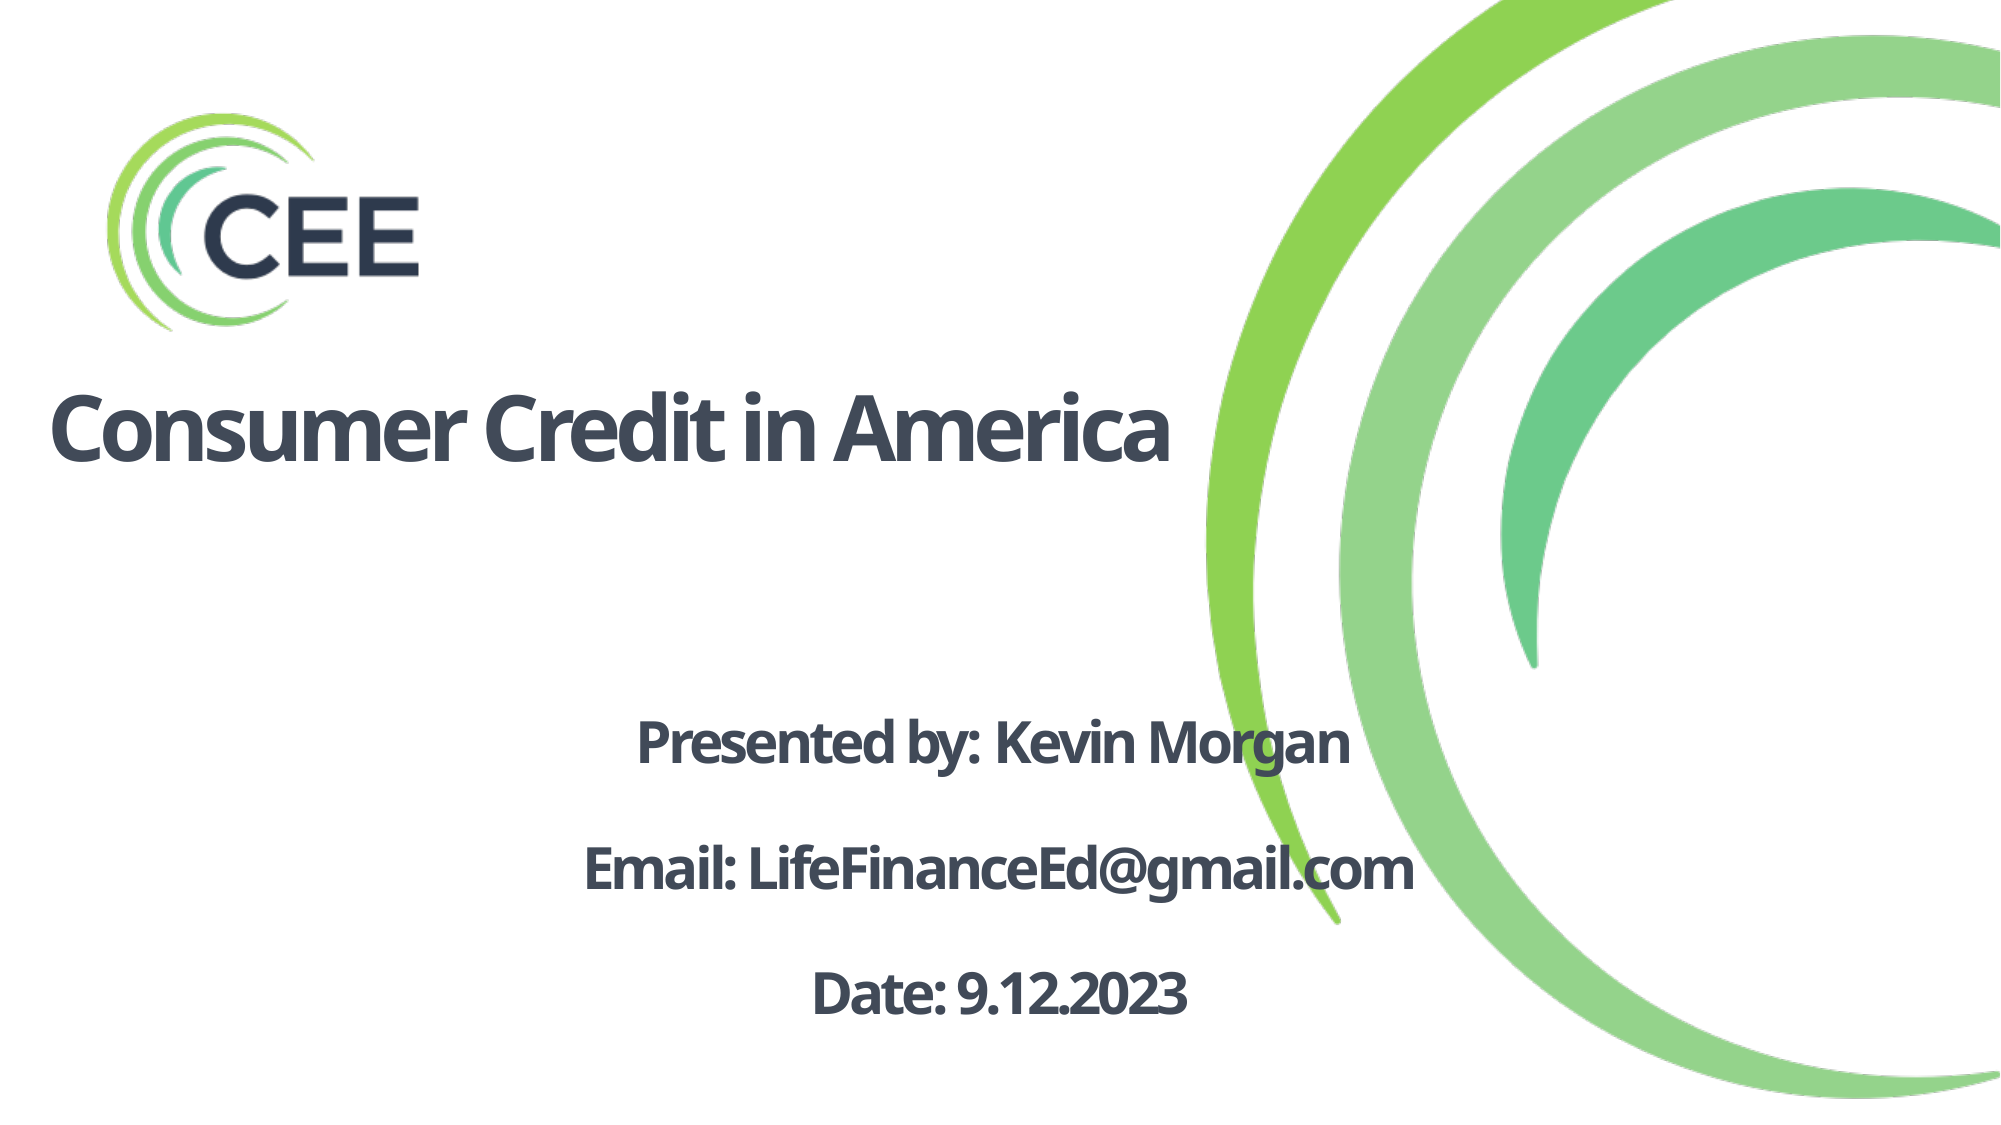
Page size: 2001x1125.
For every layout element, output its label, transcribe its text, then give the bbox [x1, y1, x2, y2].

title Presented by: Kevin Morgan Email: LifeFinanceEd@gmail.com Date: 9.12.2023 [389, 705, 1611, 1125]
list Consumer Credit in America [9, 373, 1231, 563]
picture [0, 0, 2001, 1125]
